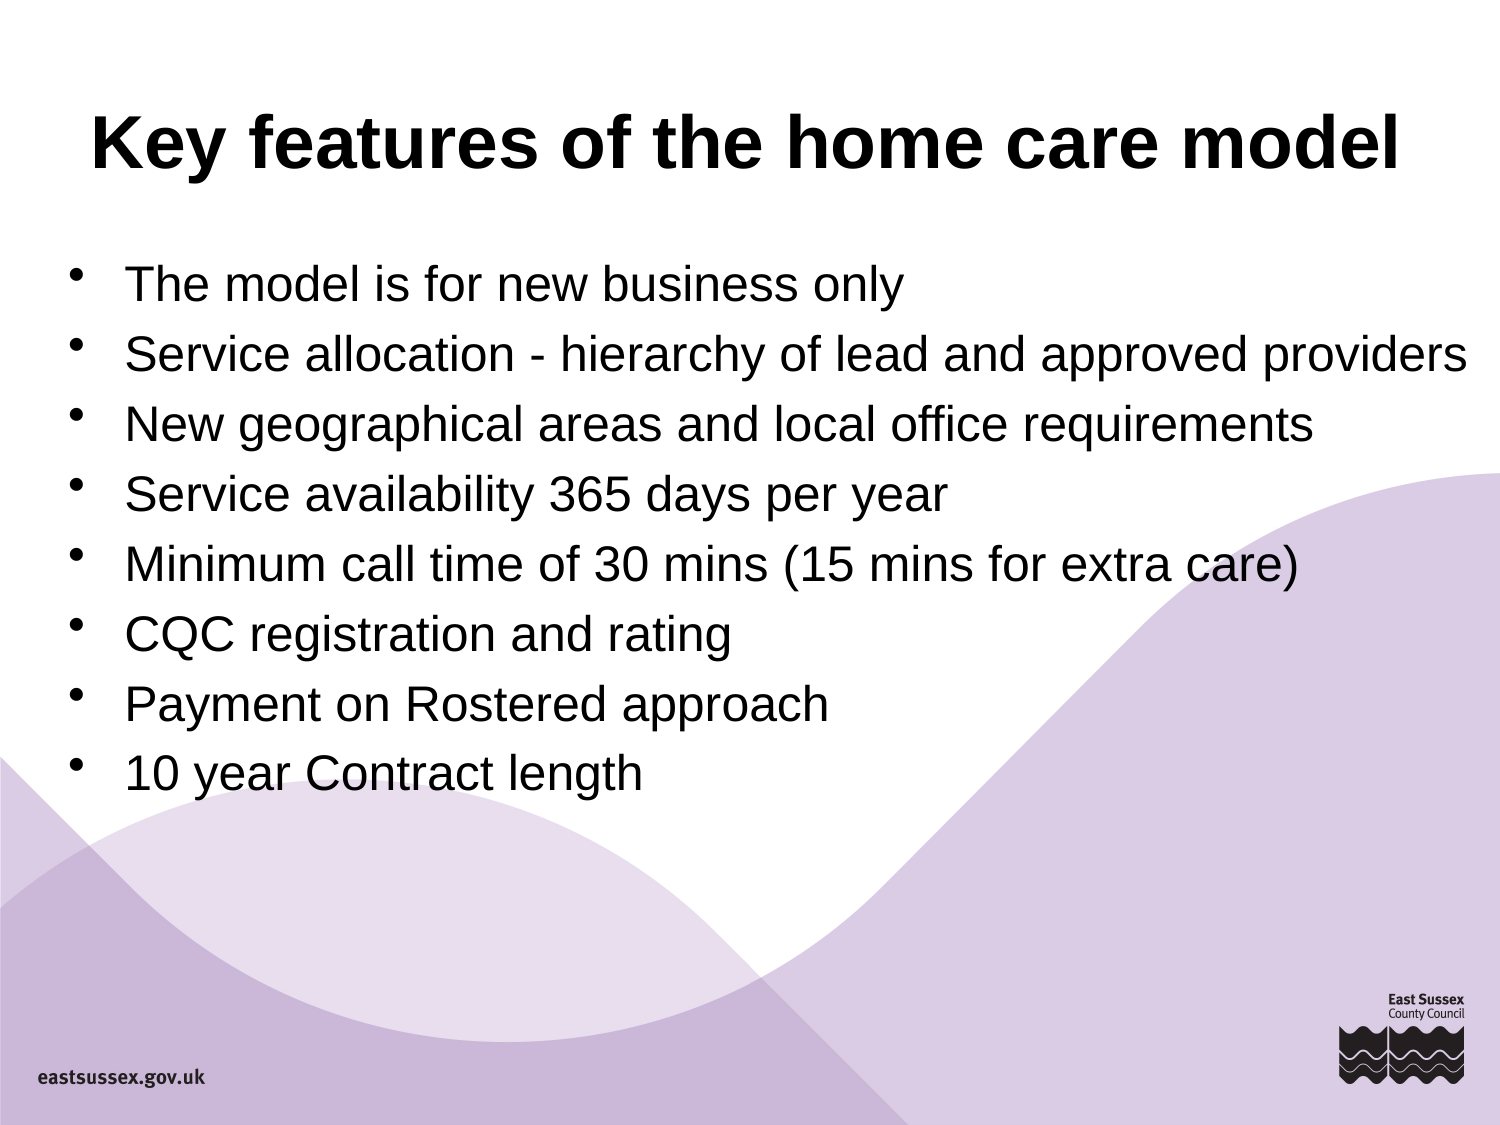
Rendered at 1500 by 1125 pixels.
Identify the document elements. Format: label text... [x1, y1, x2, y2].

title Key features of the home care model [75, 45, 1425, 233]
picture [0, 0, 1500, 1125]
list The model is for new business only Service allocation - hierarchy of lead and approved providers New geographical areas and local office requirements Service availability 365 days per year Minimum call time of 30 mins (15 mins for extra care) CQC registration and rating Payment on Rostered approach 10 year Contract length [53, 243, 1500, 894]
